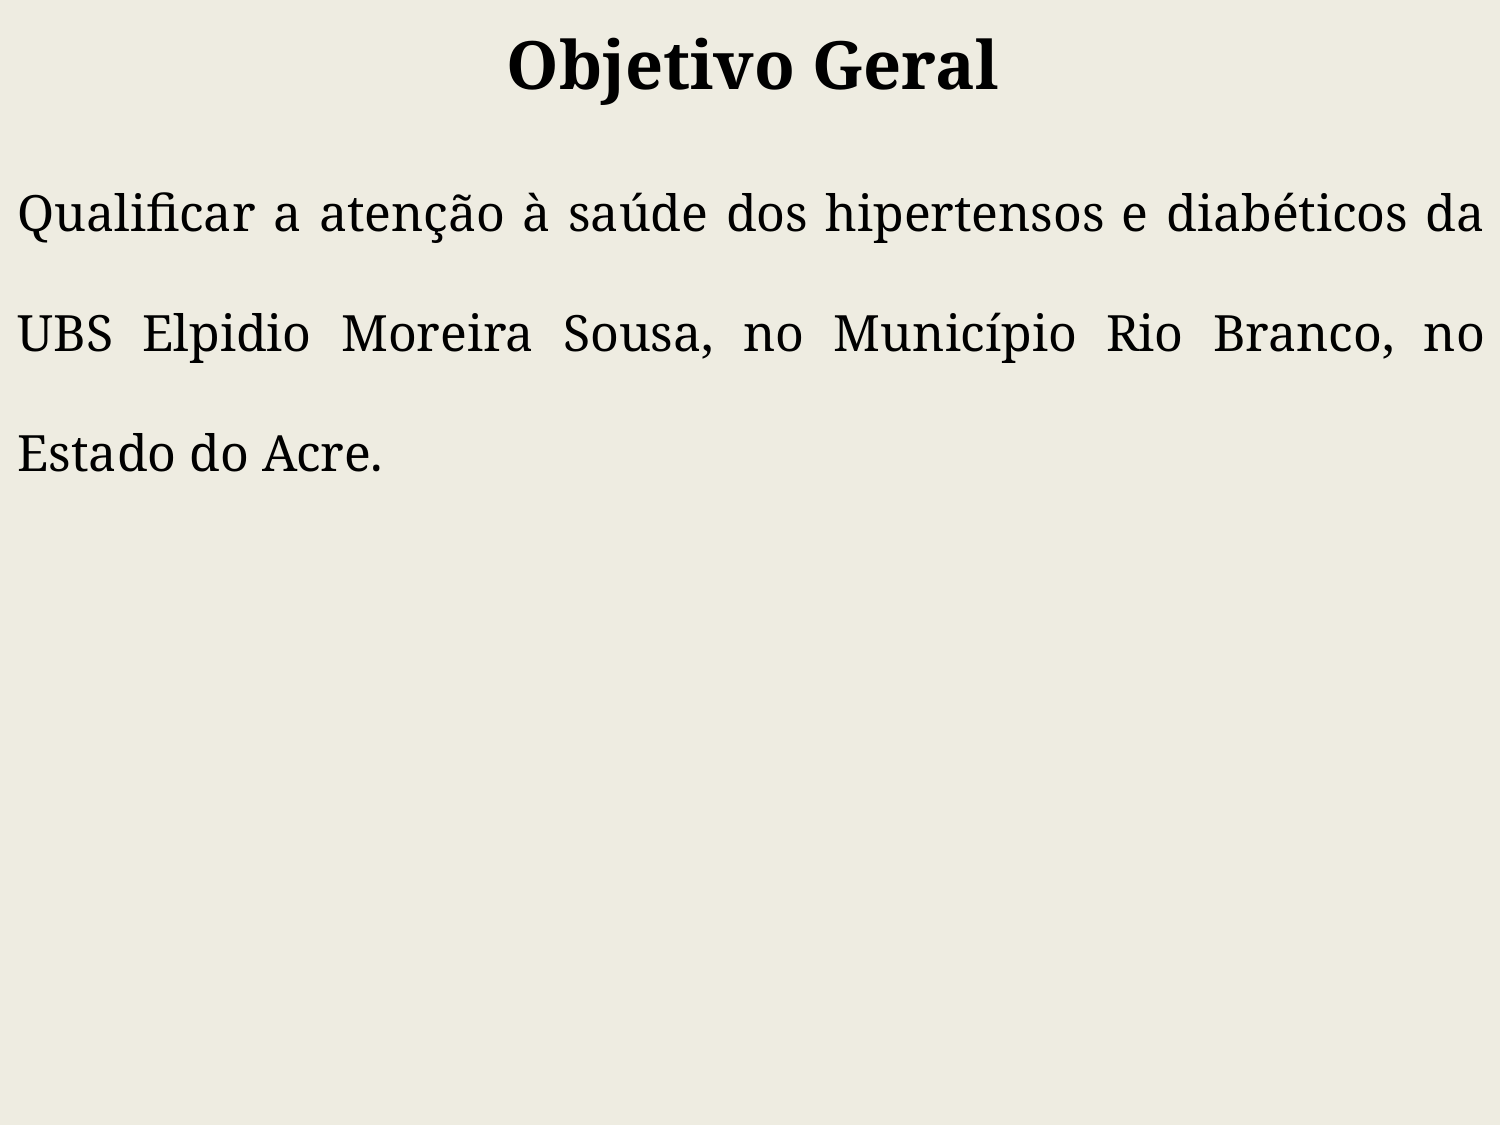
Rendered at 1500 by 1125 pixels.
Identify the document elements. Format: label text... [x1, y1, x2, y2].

text_box Objetivo Geral [2, 15, 1500, 111]
text_box Qualificar a atenção à saúde dos hipertensos e diabéticos da UBS Elpidio Moreira Sousa, no Município Rio Branco, no Estado do Acre. [2, 113, 1500, 489]
